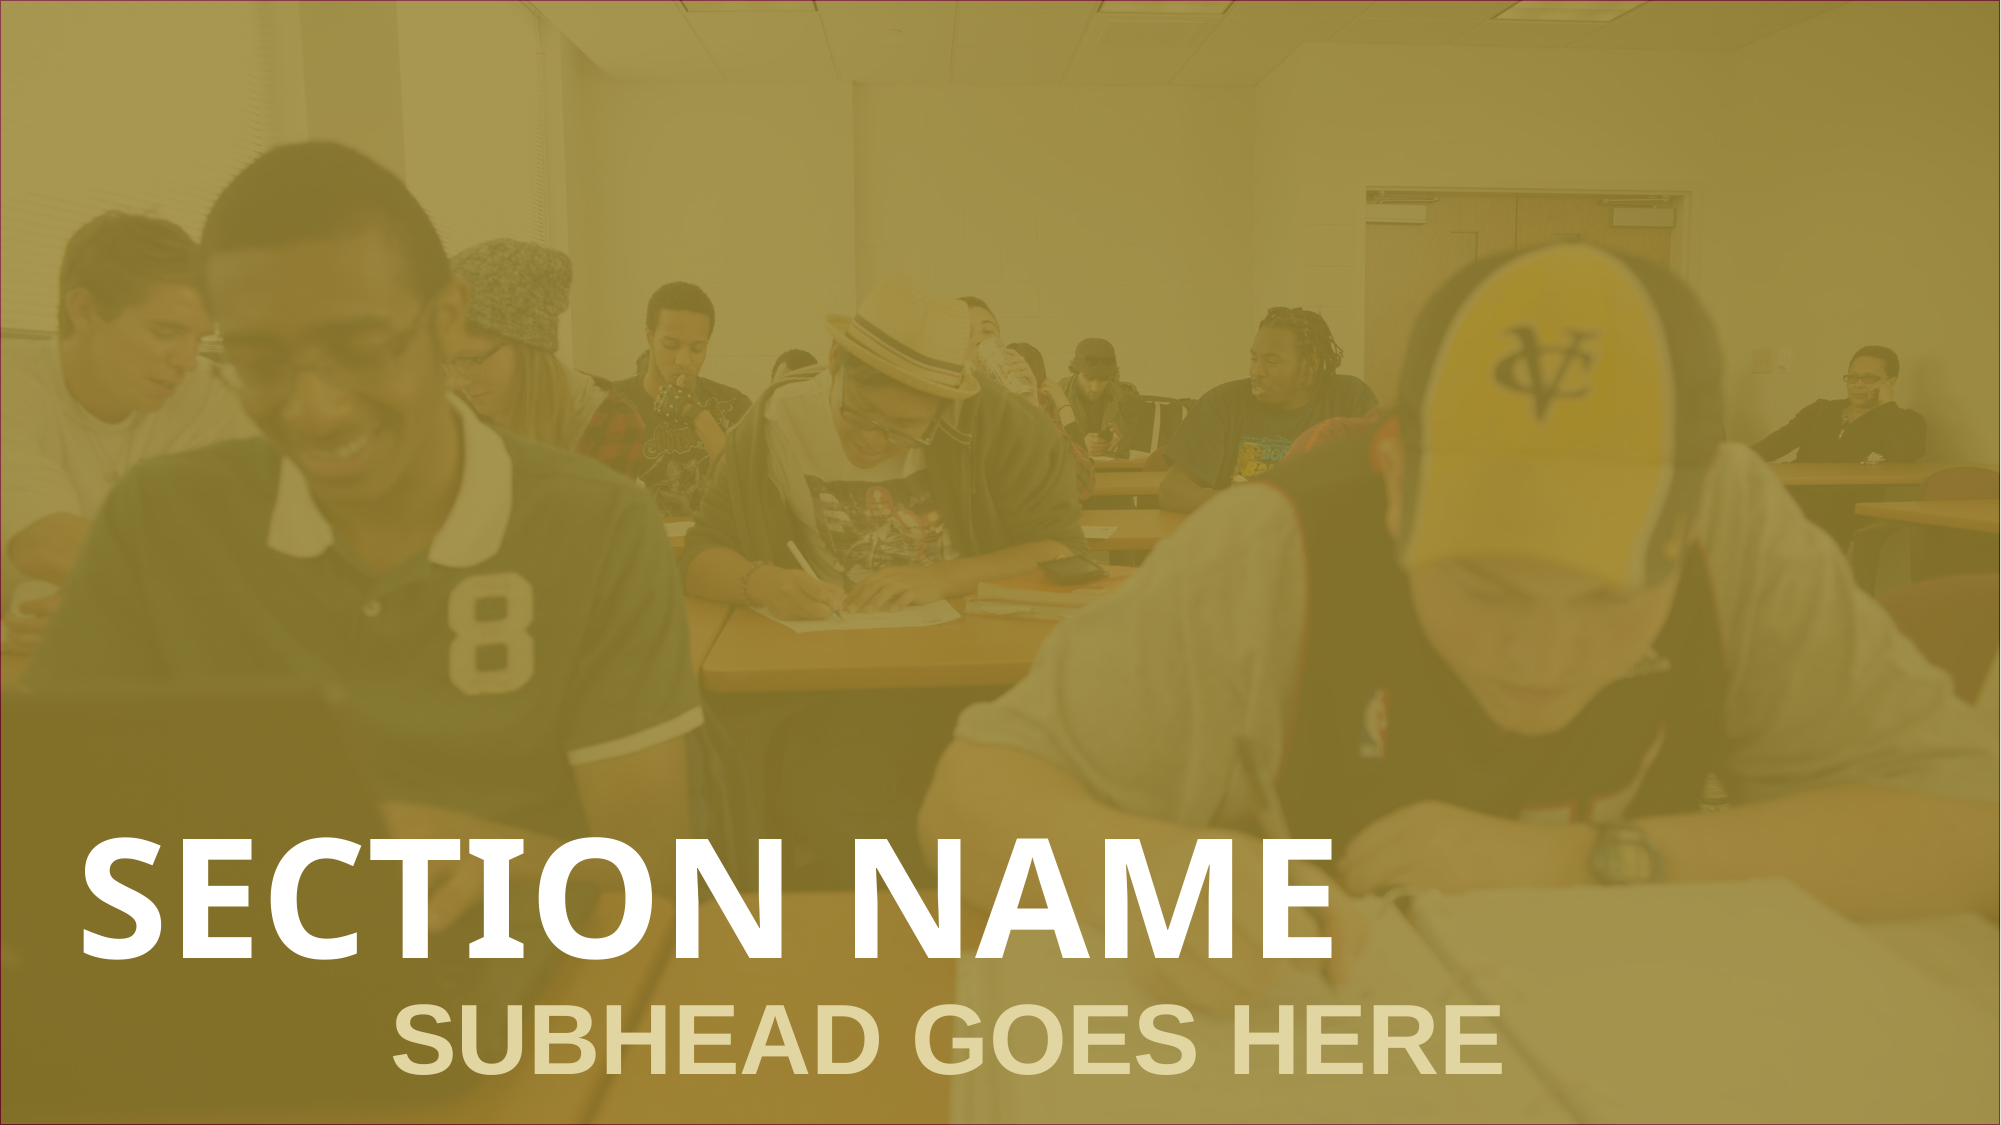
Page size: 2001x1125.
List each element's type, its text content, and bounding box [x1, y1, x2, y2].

list SUBHEAD GOES HERE [375, 980, 2000, 1125]
title SECTION NAME [61, 724, 1787, 1002]
